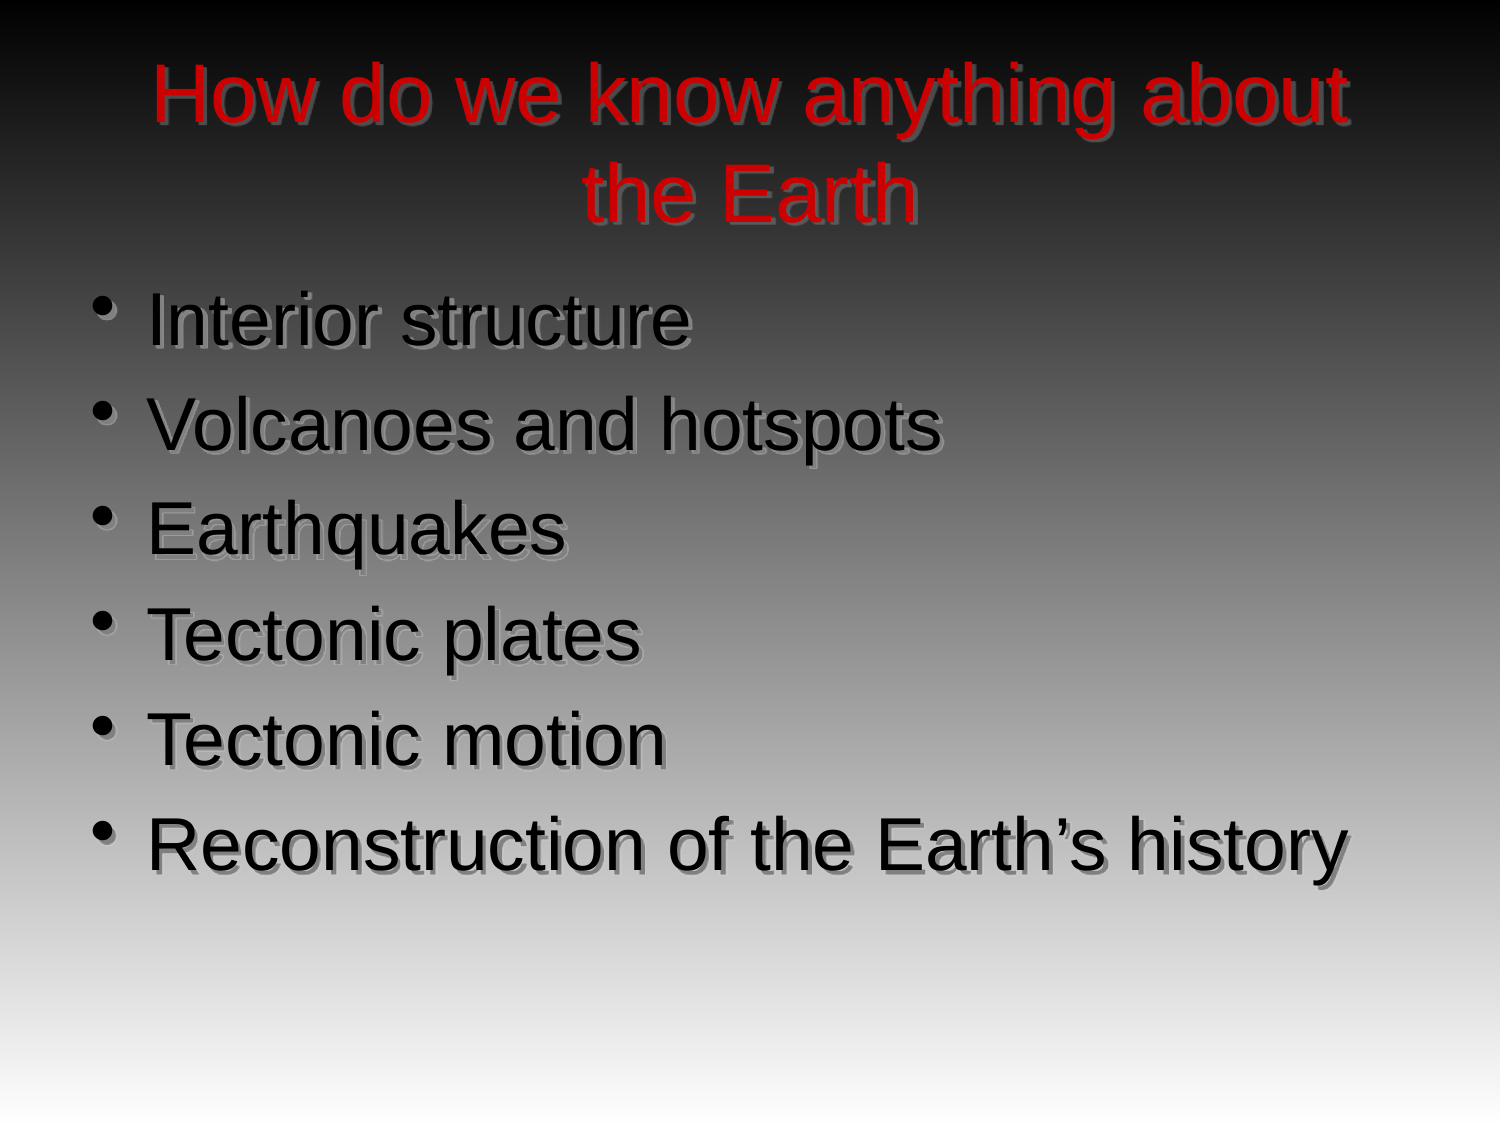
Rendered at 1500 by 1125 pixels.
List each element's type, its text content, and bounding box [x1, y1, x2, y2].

list Interior structure Volcanoes and hotspots Earthquakes Tectonic plates Tectonic motion Reconstruction of the Earth’s history [75, 262, 1425, 1005]
title How do we know anything about the Earth [75, 45, 1425, 233]
